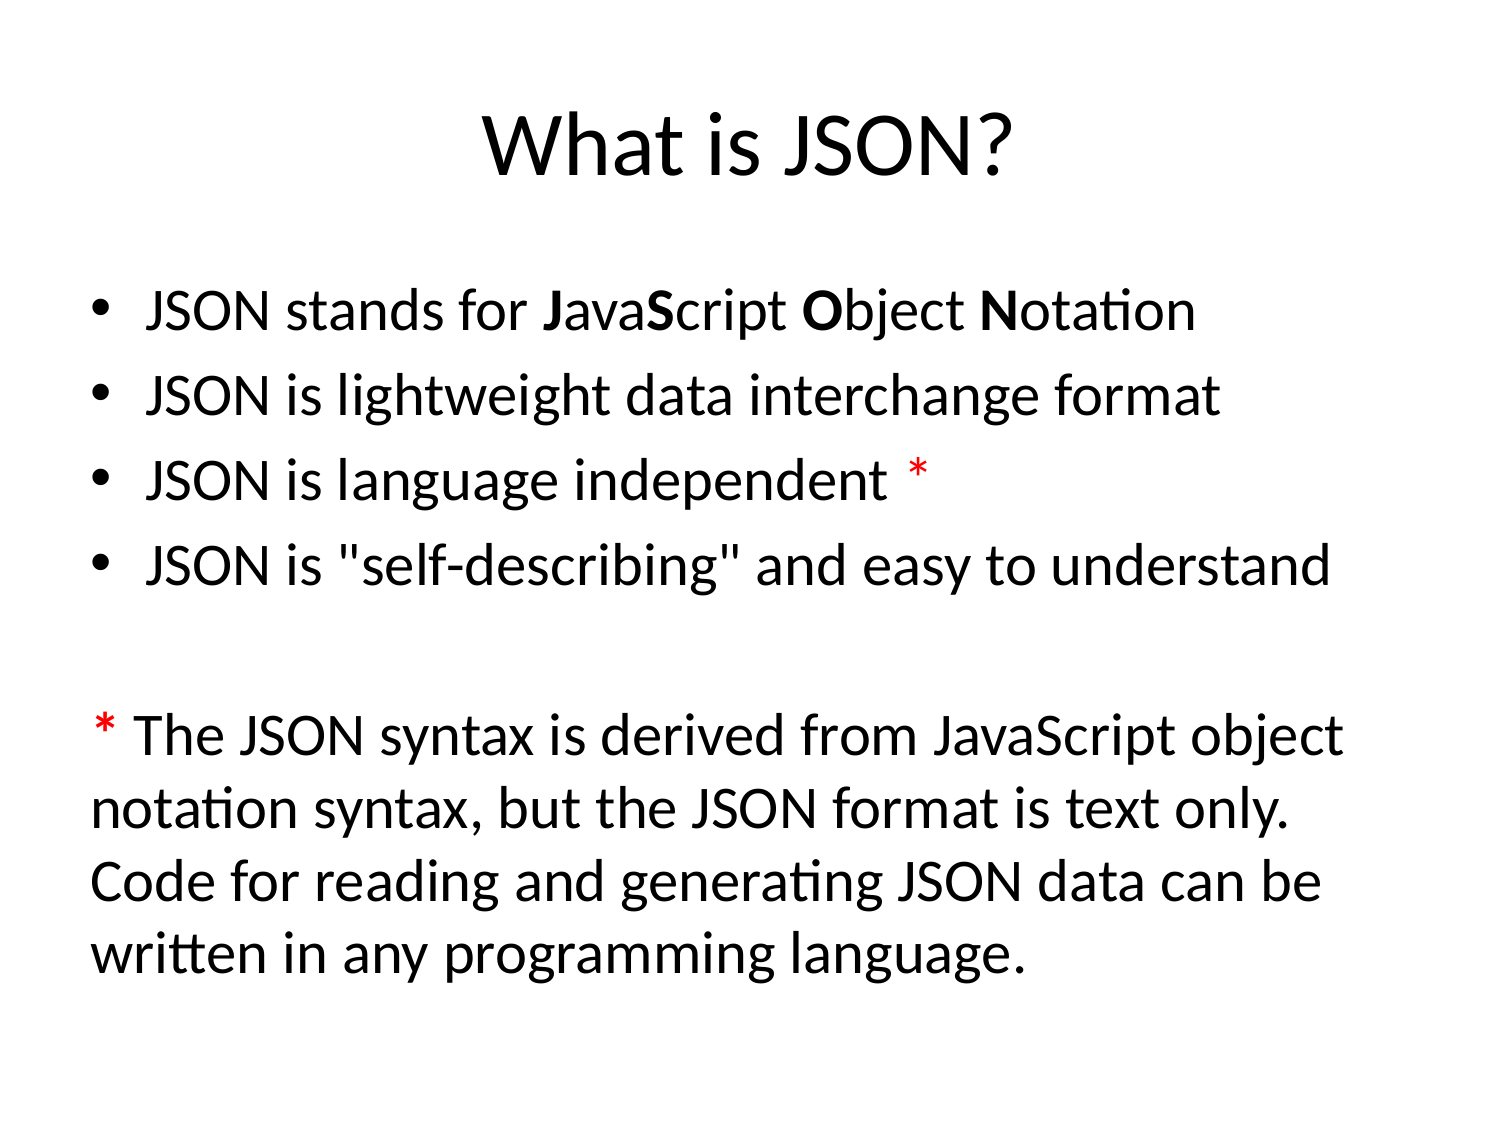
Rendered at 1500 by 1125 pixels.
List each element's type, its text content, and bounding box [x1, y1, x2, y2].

list JSON stands for JavaScript Object Notation JSON is lightweight data interchange format JSON is language independent * JSON is "self-describing" and easy to understand * The JSON syntax is derived from JavaScript object notation syntax, but the JSON format is text only. Code for reading and generating JSON data can be written in any programming language. [75, 262, 1425, 1005]
title What is JSON? [75, 45, 1425, 233]
